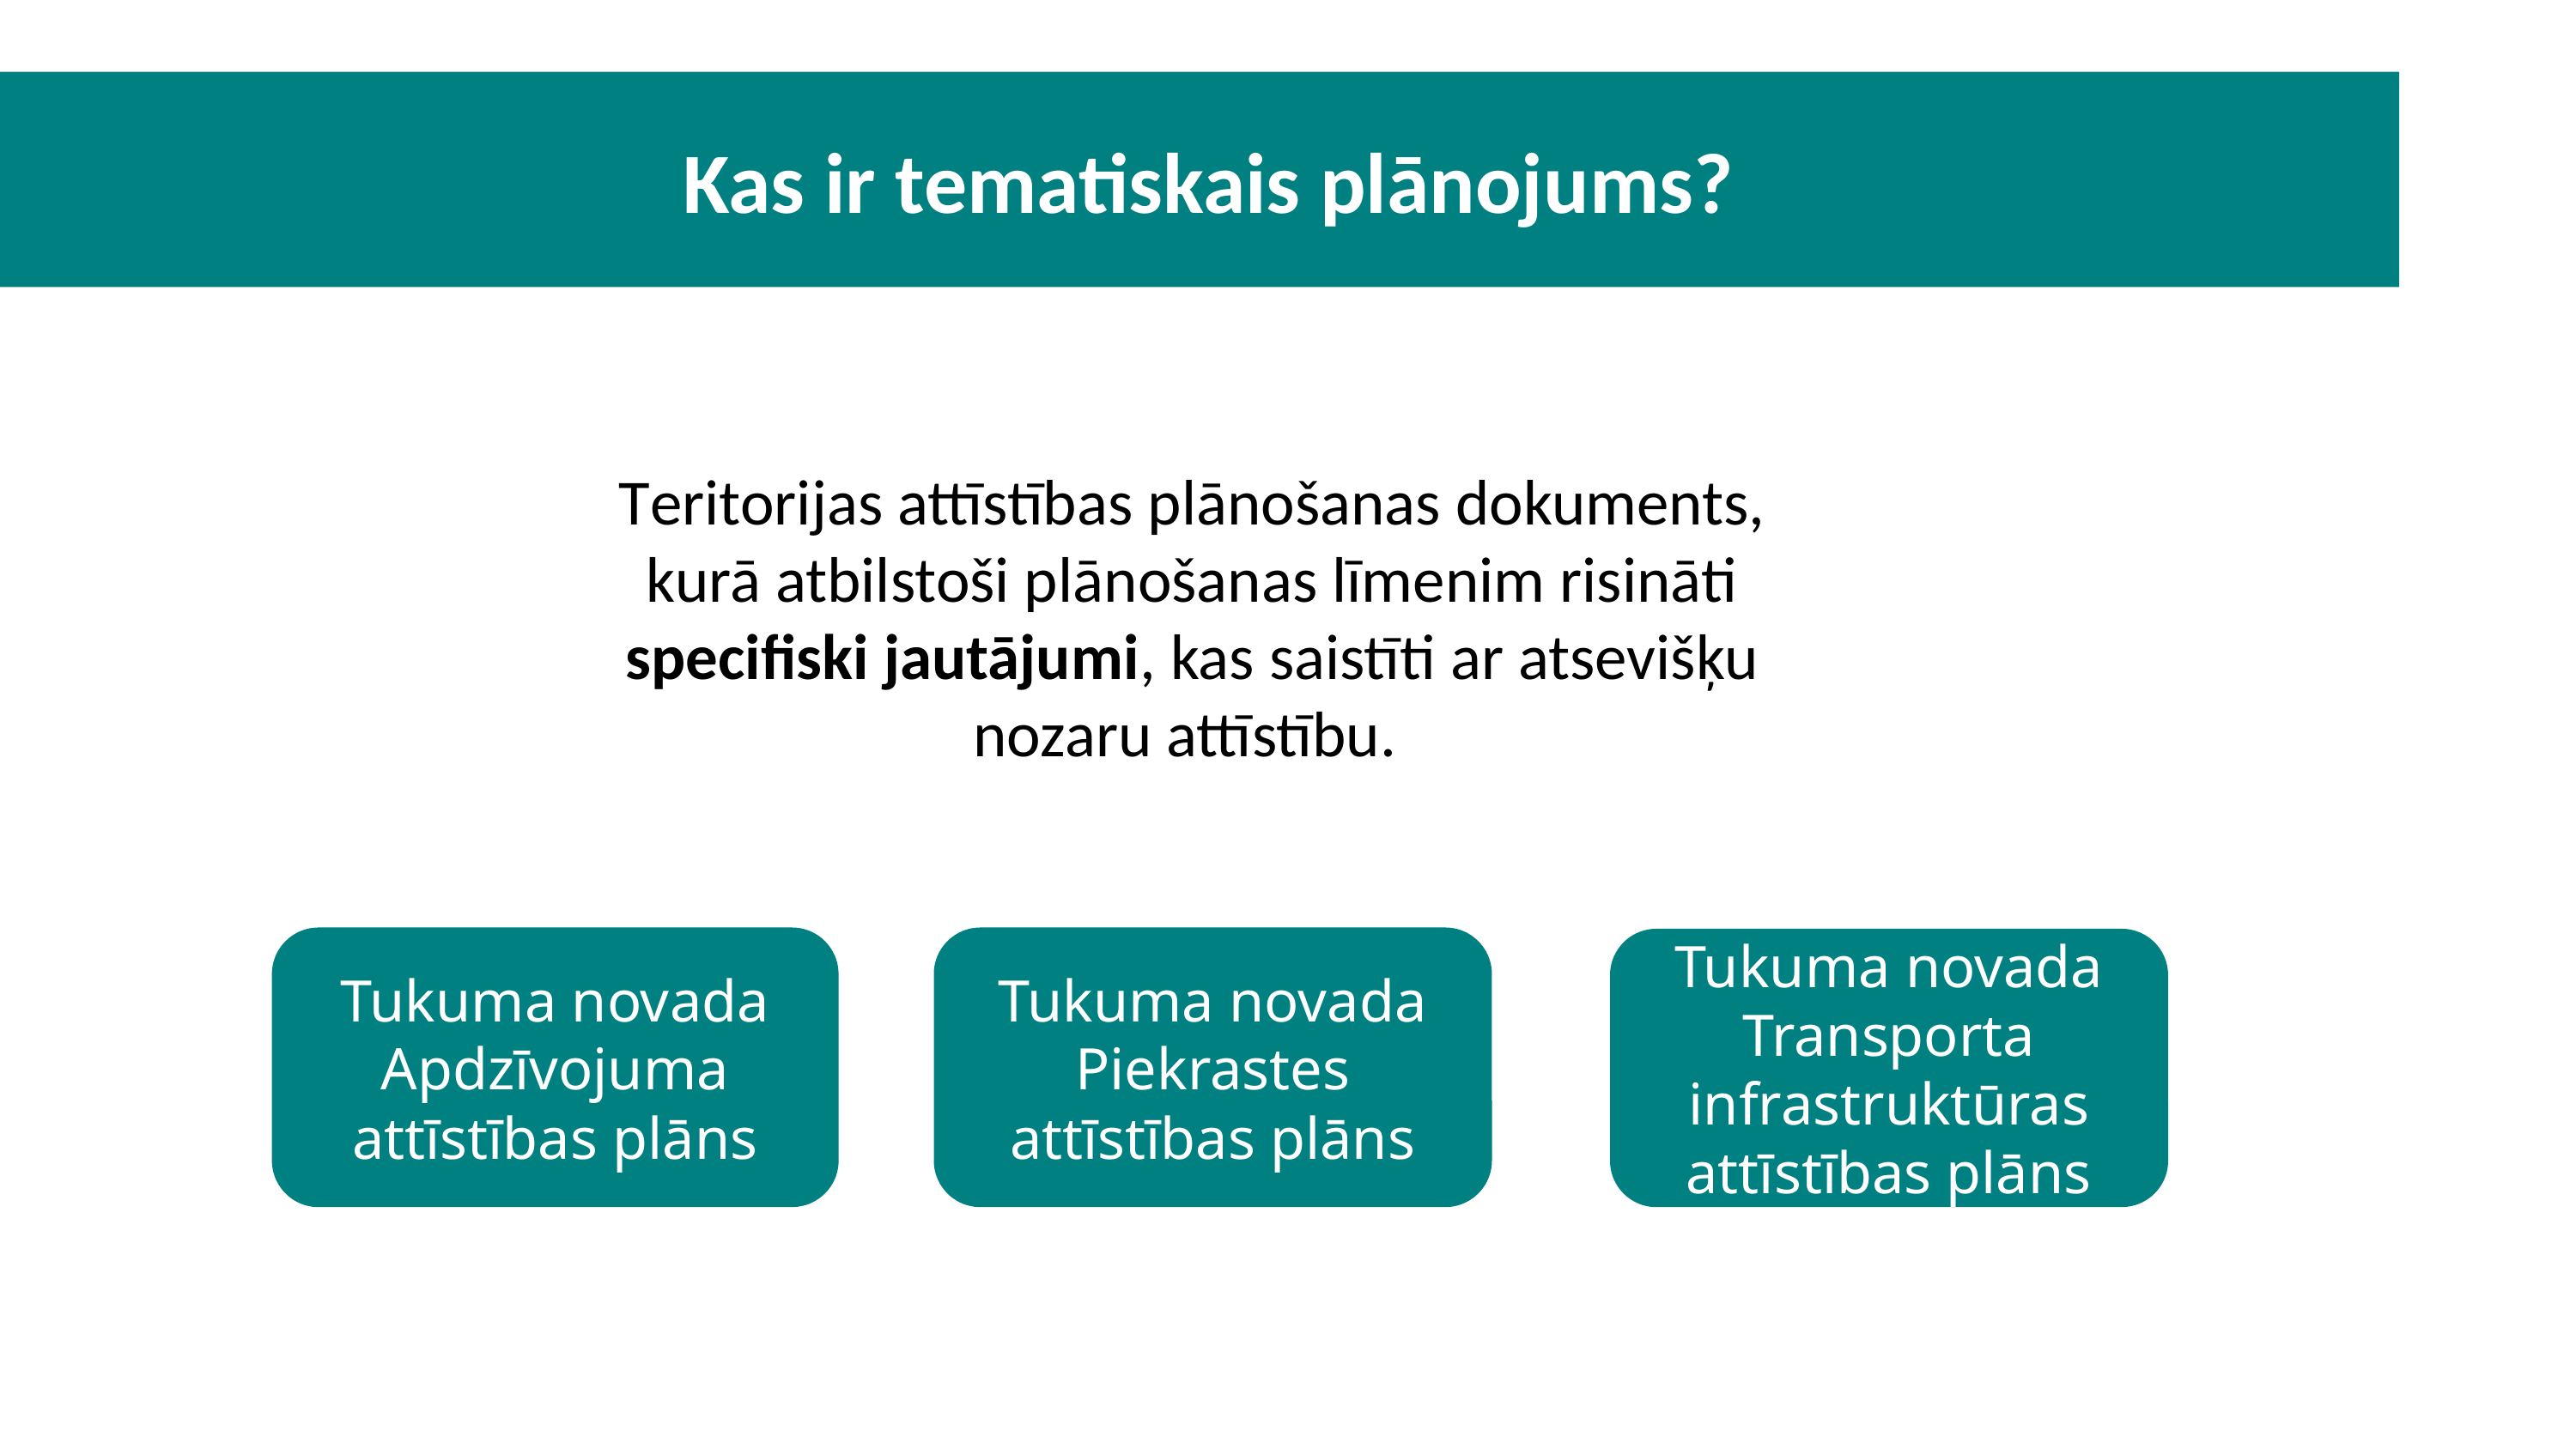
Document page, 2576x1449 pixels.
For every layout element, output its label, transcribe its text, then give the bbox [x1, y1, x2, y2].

text_box Tukuma novada Transporta infrastruktūras attīstības plāns [1607, 926, 2171, 1210]
text_box Tukuma novada Piekrastes attīstības plāns [932, 925, 1494, 1210]
text_box Tukuma novada Apdzīvojuma attīstības plāns [270, 925, 841, 1210]
title Kas ir tematiskais plānojums? [0, 71, 2400, 288]
list Teritorijas attīstības plānošanas dokuments, kurā atbilstoši plānošanas līmenim risināti specifiski jautājumi, kas saistīti ar atsevišķu nozaru attīstību. [558, 380, 1827, 1300]
